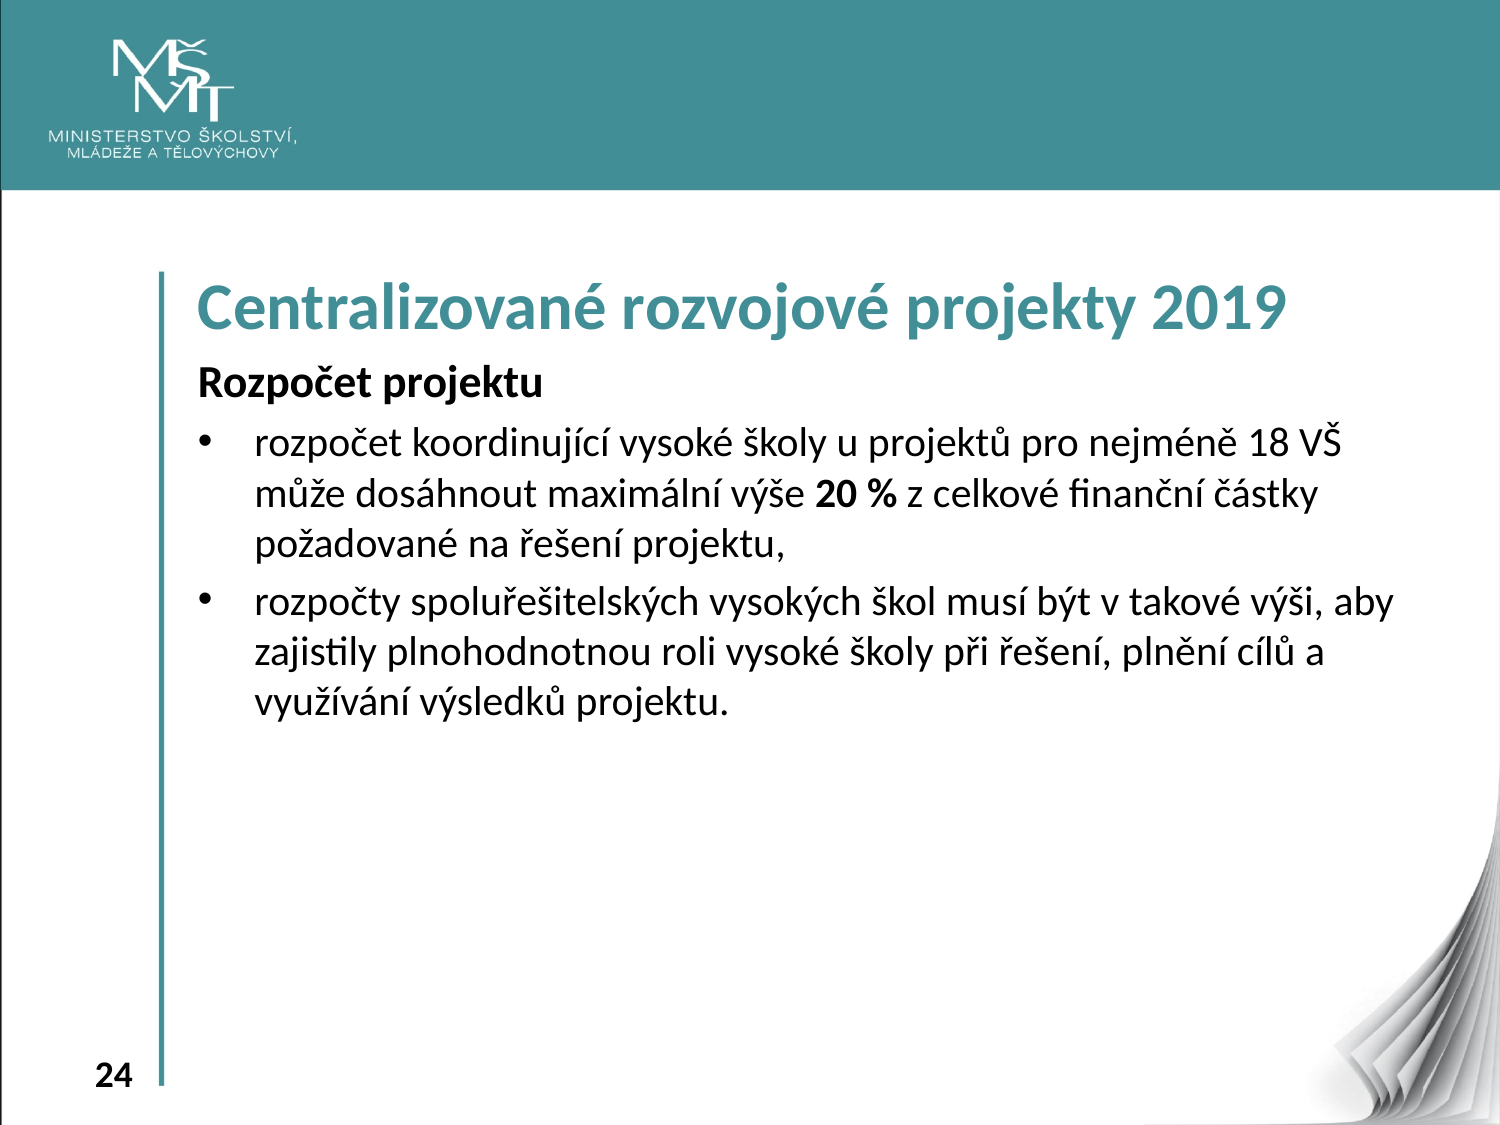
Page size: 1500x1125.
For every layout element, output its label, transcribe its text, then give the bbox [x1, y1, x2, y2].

list Centralizované rozvojové projekty 2019 Rozpočet projektu rozpočet koordinující vysoké školy u projektů pro nejméně 18 VŠ může dosáhnout maximální výše 20 % z celkové finanční částky požadované na řešení projektu, rozpočty spoluřešitelských vysokých škol musí být v takové výši, aby zajistily plnohodnotnou roli vysoké školy při řešení, plnění cílů a využívání výsledků projektu. [183, 255, 1425, 1083]
picture [0, 0, 1500, 1125]
